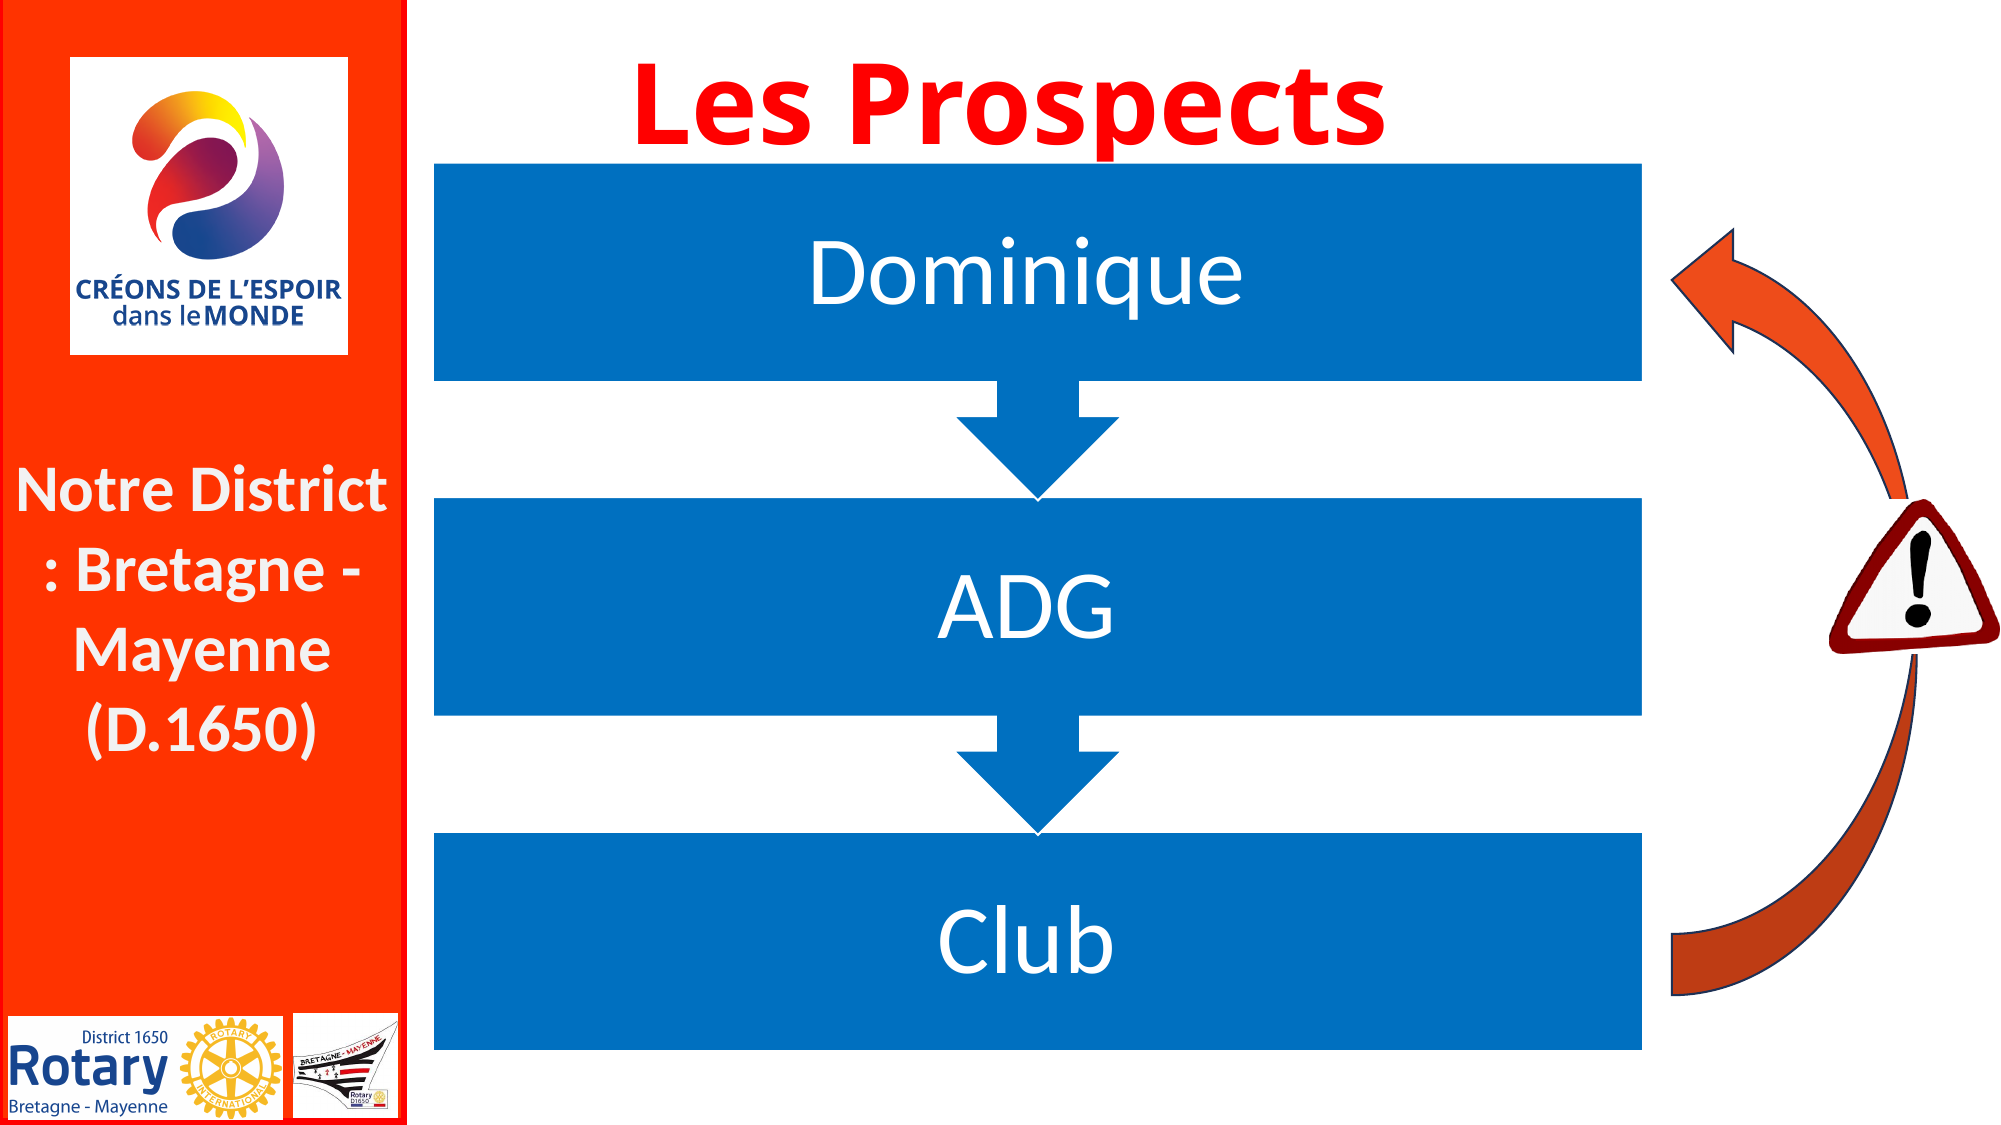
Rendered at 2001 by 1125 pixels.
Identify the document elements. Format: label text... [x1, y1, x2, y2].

text_box Notre District : Bretagne -Mayenne (D.1650) [0, 437, 405, 773]
text_box [1670, 227, 1909, 499]
text_box [0, 773, 405, 1123]
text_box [432, 162, 1644, 1052]
text_box [1670, 654, 1918, 997]
text_box Les Prospects [432, 24, 1644, 161]
picture [8, 1016, 283, 1121]
picture [1829, 499, 2000, 654]
picture [69, 56, 349, 355]
text_box [0, 0, 405, 437]
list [293, 1013, 398, 1118]
